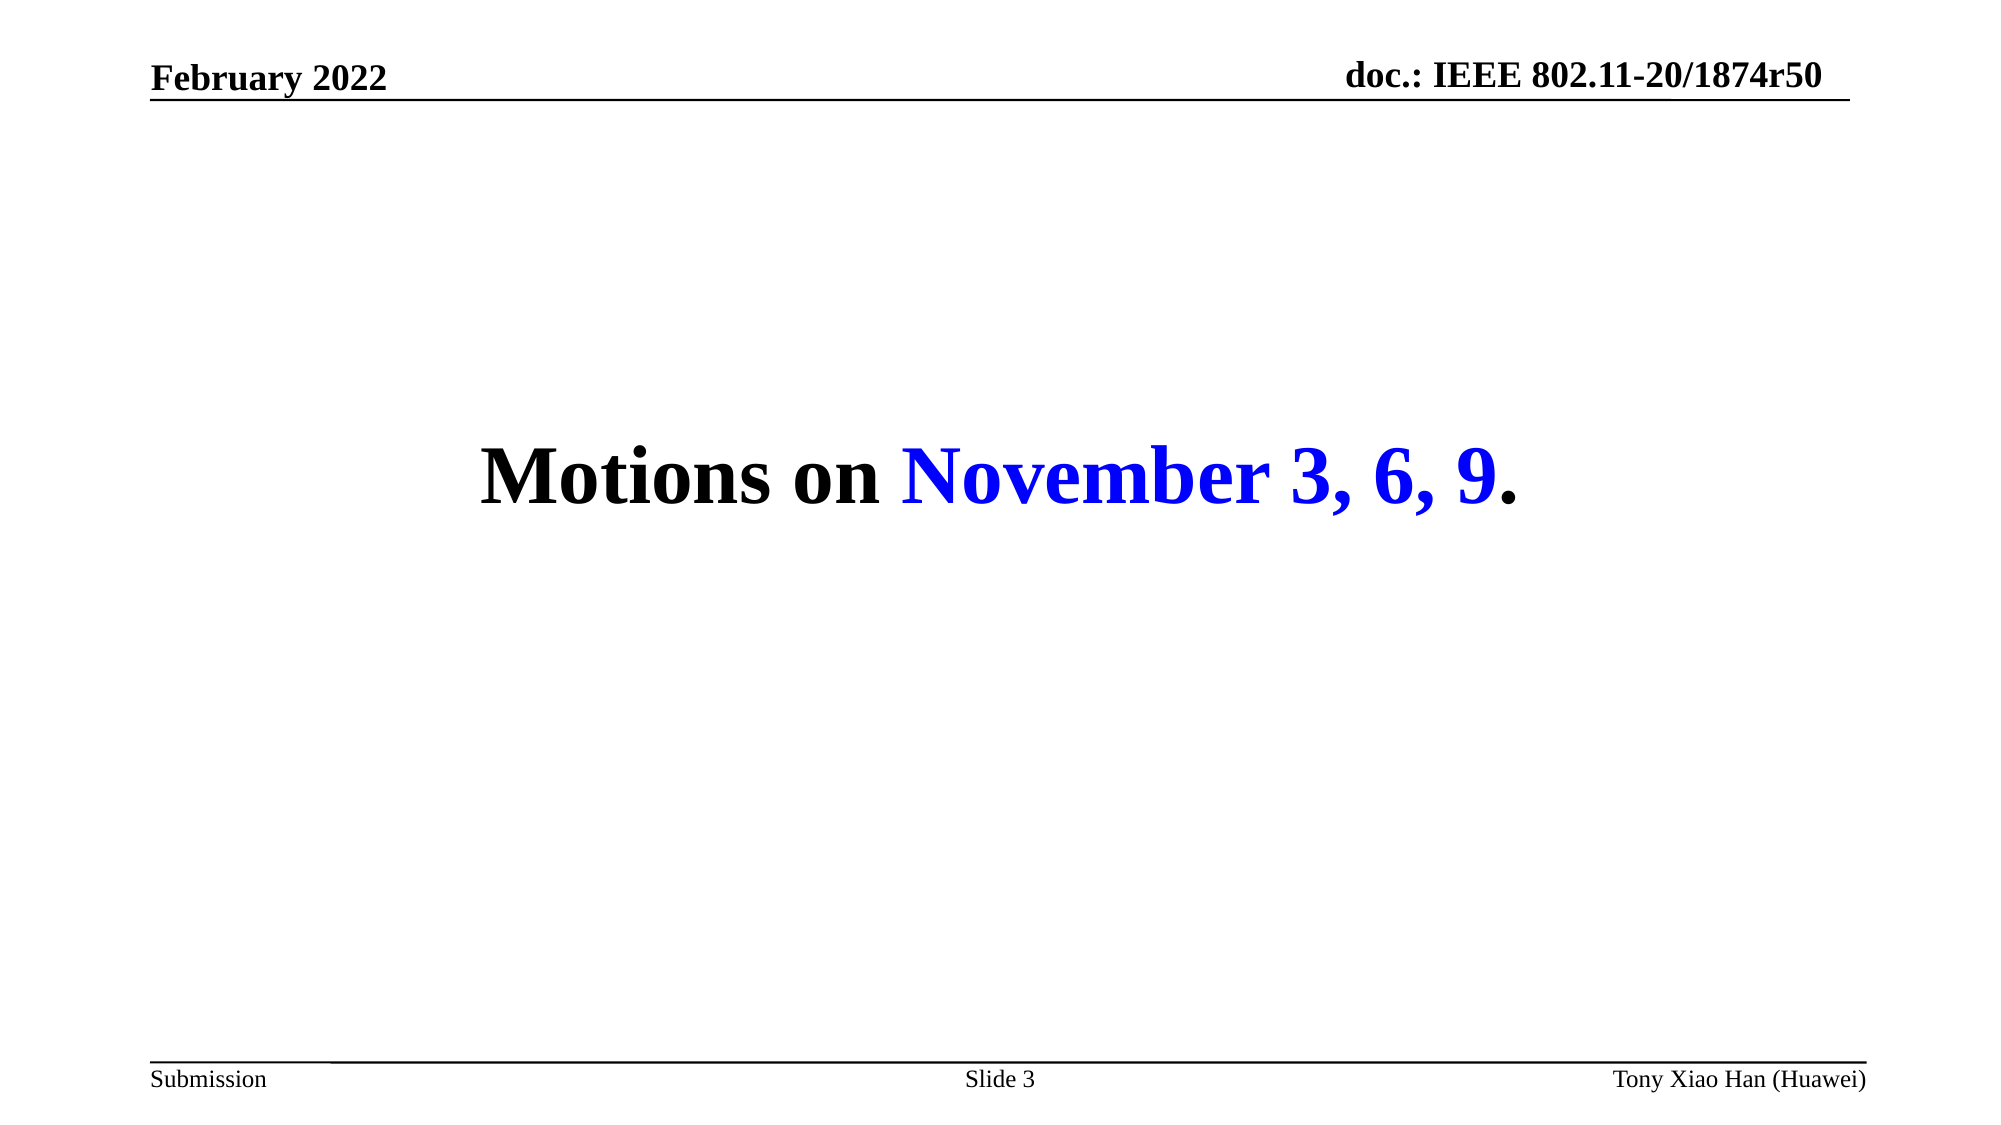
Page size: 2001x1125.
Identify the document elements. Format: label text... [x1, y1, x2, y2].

text_box Motions on November 3, 6, 9. [362, 412, 1638, 950]
